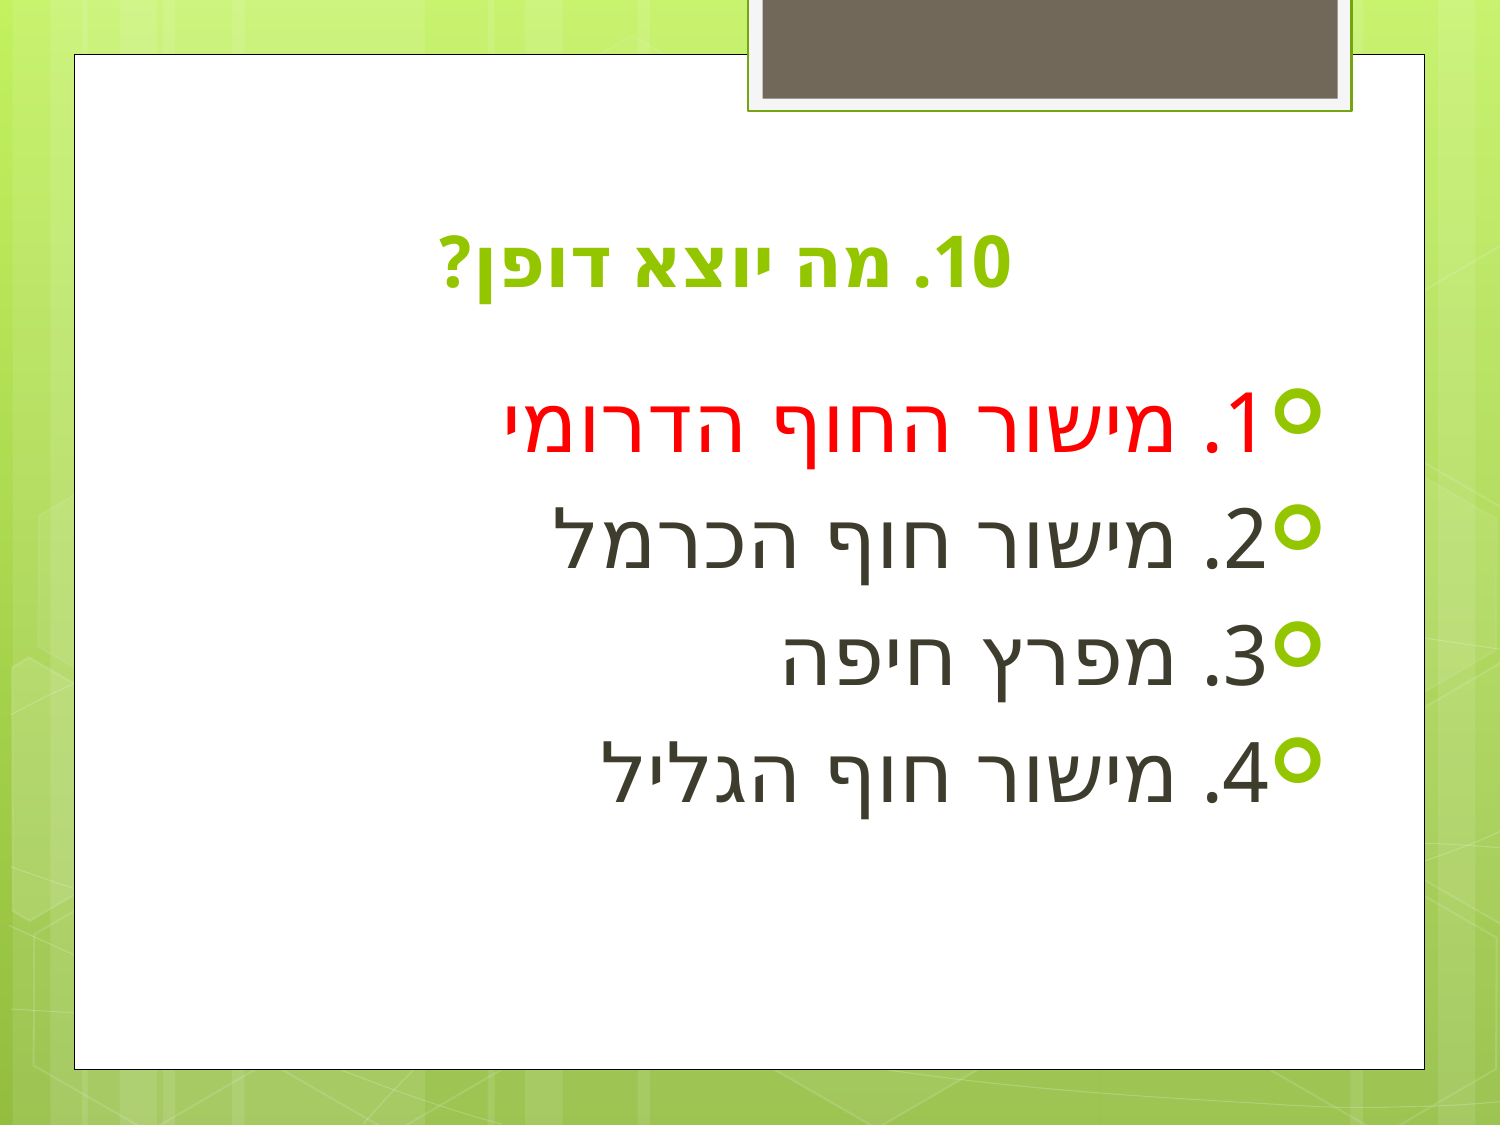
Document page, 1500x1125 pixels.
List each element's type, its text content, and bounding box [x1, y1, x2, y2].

list 1. מישור החוף הדרומי 2. מישור חוף הכרמל 3. מפרץ חיפה 4. מישור חוף הגליל [0, 361, 1353, 938]
title 10. מה יוצא דופן? [147, 208, 1300, 361]
